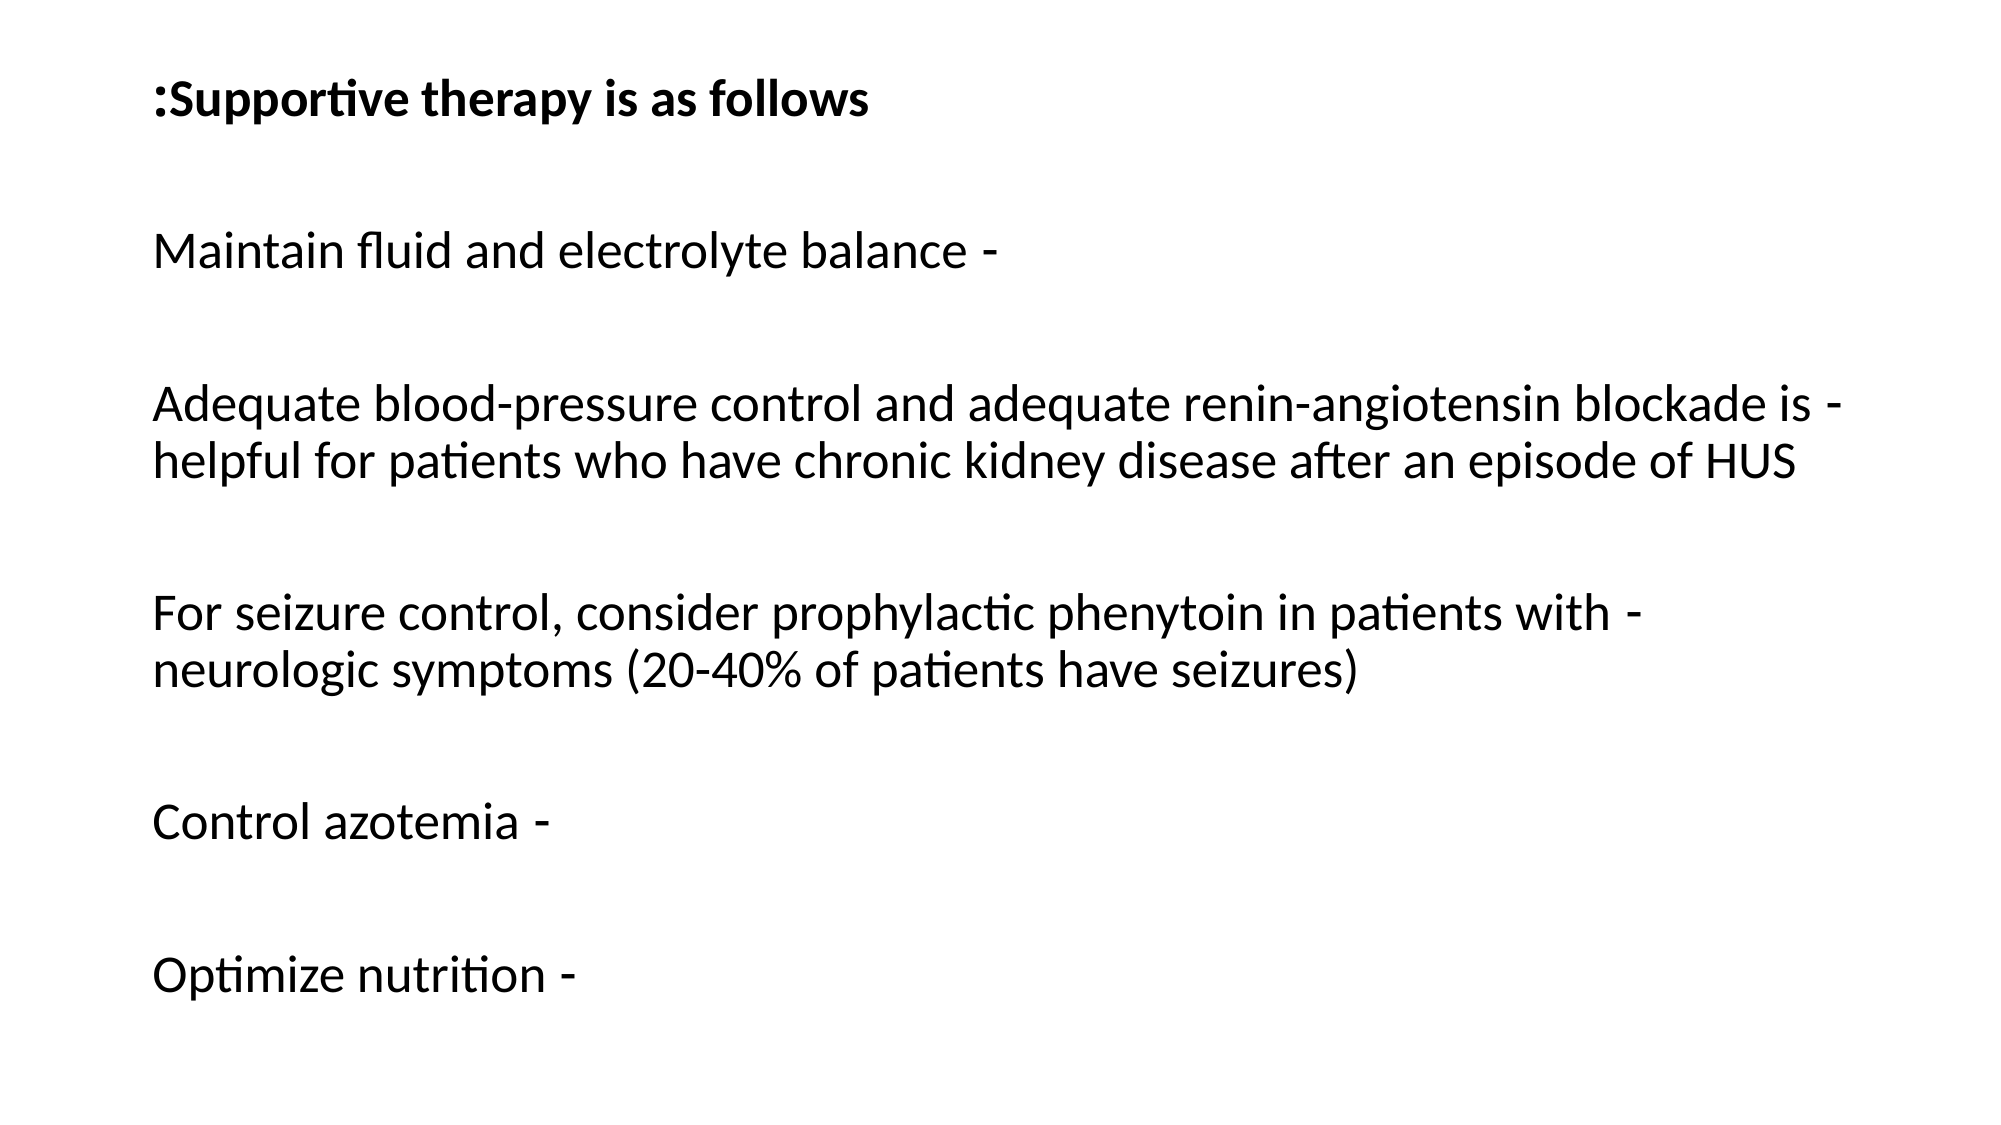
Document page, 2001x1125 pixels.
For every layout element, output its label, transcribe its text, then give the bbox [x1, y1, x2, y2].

list Supportive therapy is as follows: - Maintain fluid and electrolyte balance - Adequate blood-pressure control and adequate renin-angiotensin blockade is helpful for patients who have chronic kidney disease after an episode of HUS - For seizure control, consider prophylactic phenytoin in patients with neurologic symptoms (20-40% of patients have seizures) - Control azotemia - Optimize nutrition [137, 63, 1863, 1061]
